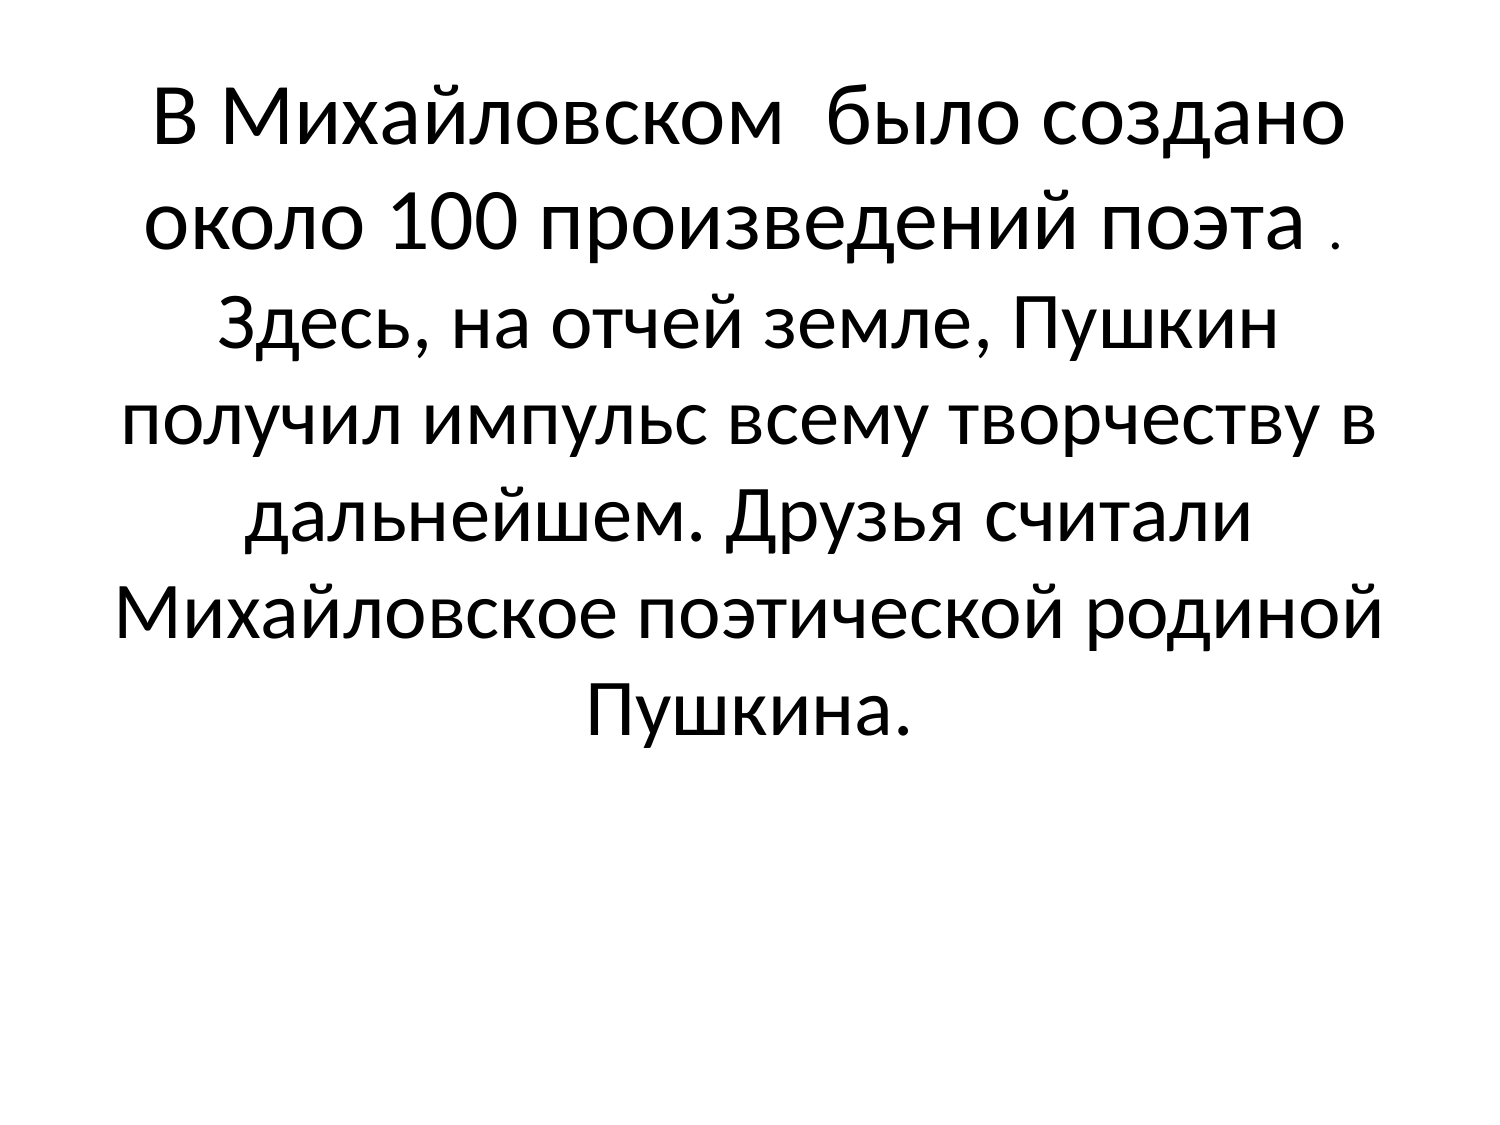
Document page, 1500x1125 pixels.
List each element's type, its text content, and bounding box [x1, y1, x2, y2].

title В Михайловском было создано около 100 произведений поэта . Здесь, на отчей земле, Пушкин получил импульс всему творчеству в дальнейшем. Друзья считали Михайловское поэтической родиной Пушкина. [75, 45, 1425, 764]
